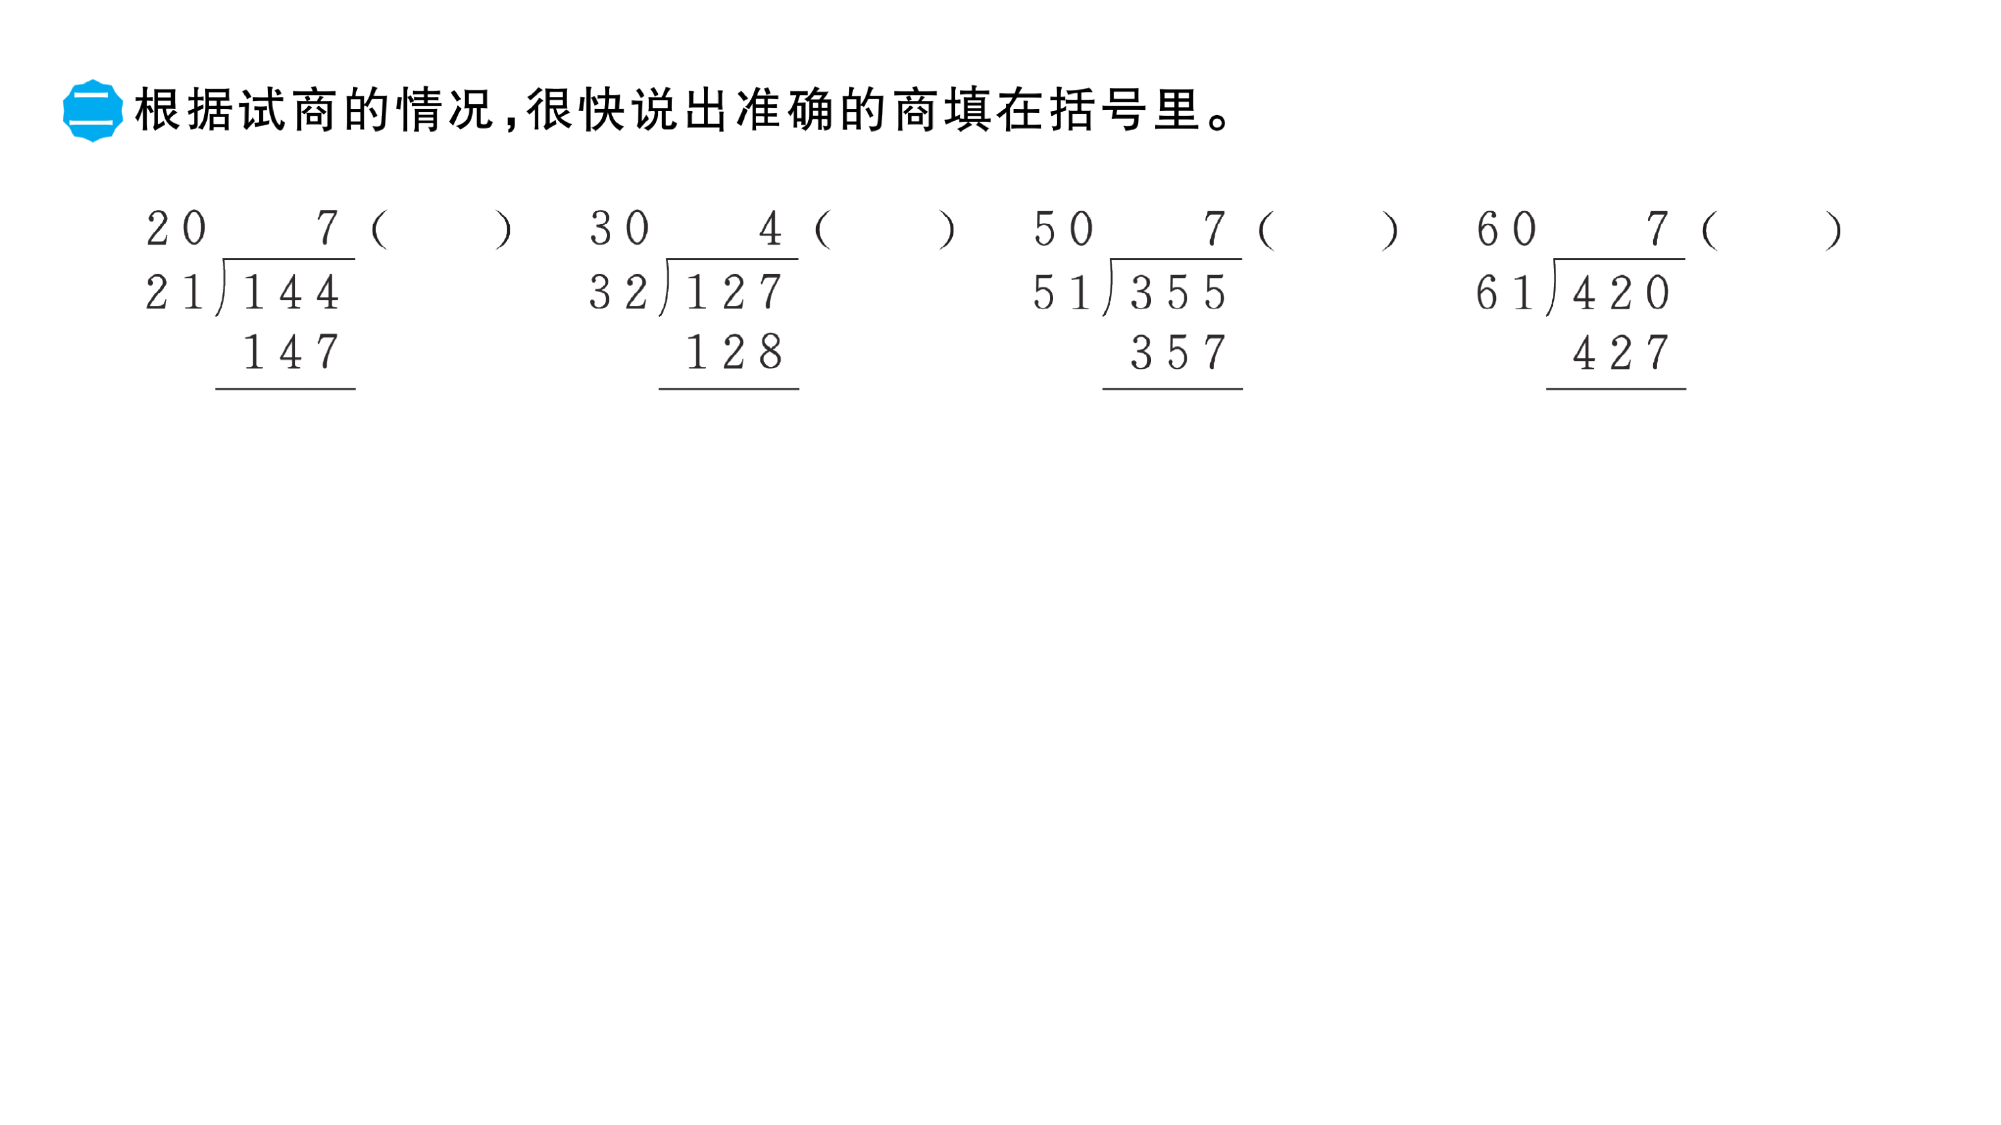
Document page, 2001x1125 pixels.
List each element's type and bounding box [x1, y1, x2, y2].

picture [58, 58, 1949, 420]
